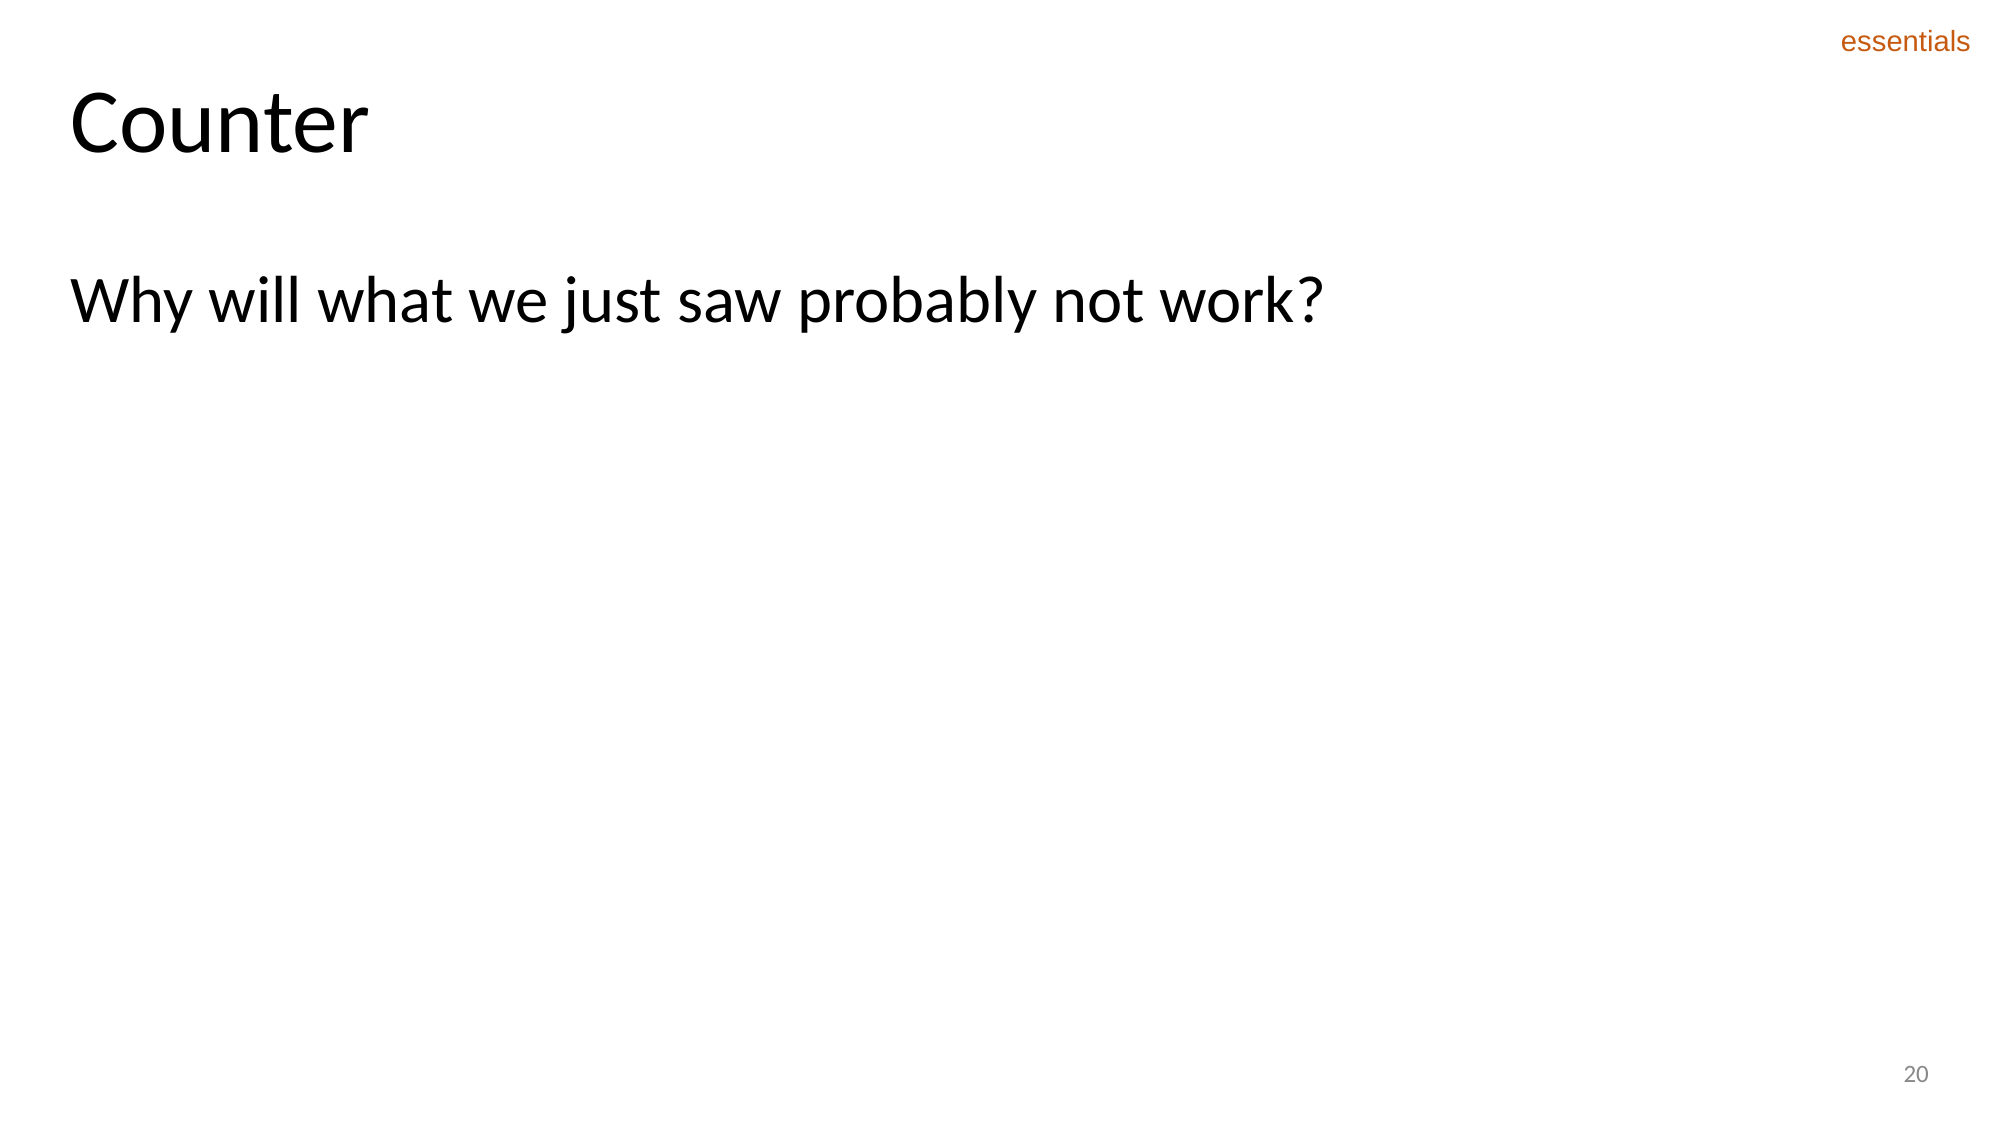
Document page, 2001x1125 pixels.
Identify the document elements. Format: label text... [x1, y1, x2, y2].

title Counter [55, 29, 1945, 216]
slide_number 20 [1412, 1042, 1945, 1103]
text_box essentials [1825, 14, 1987, 65]
list Why will what we just saw probably not work? [55, 250, 1945, 1018]
